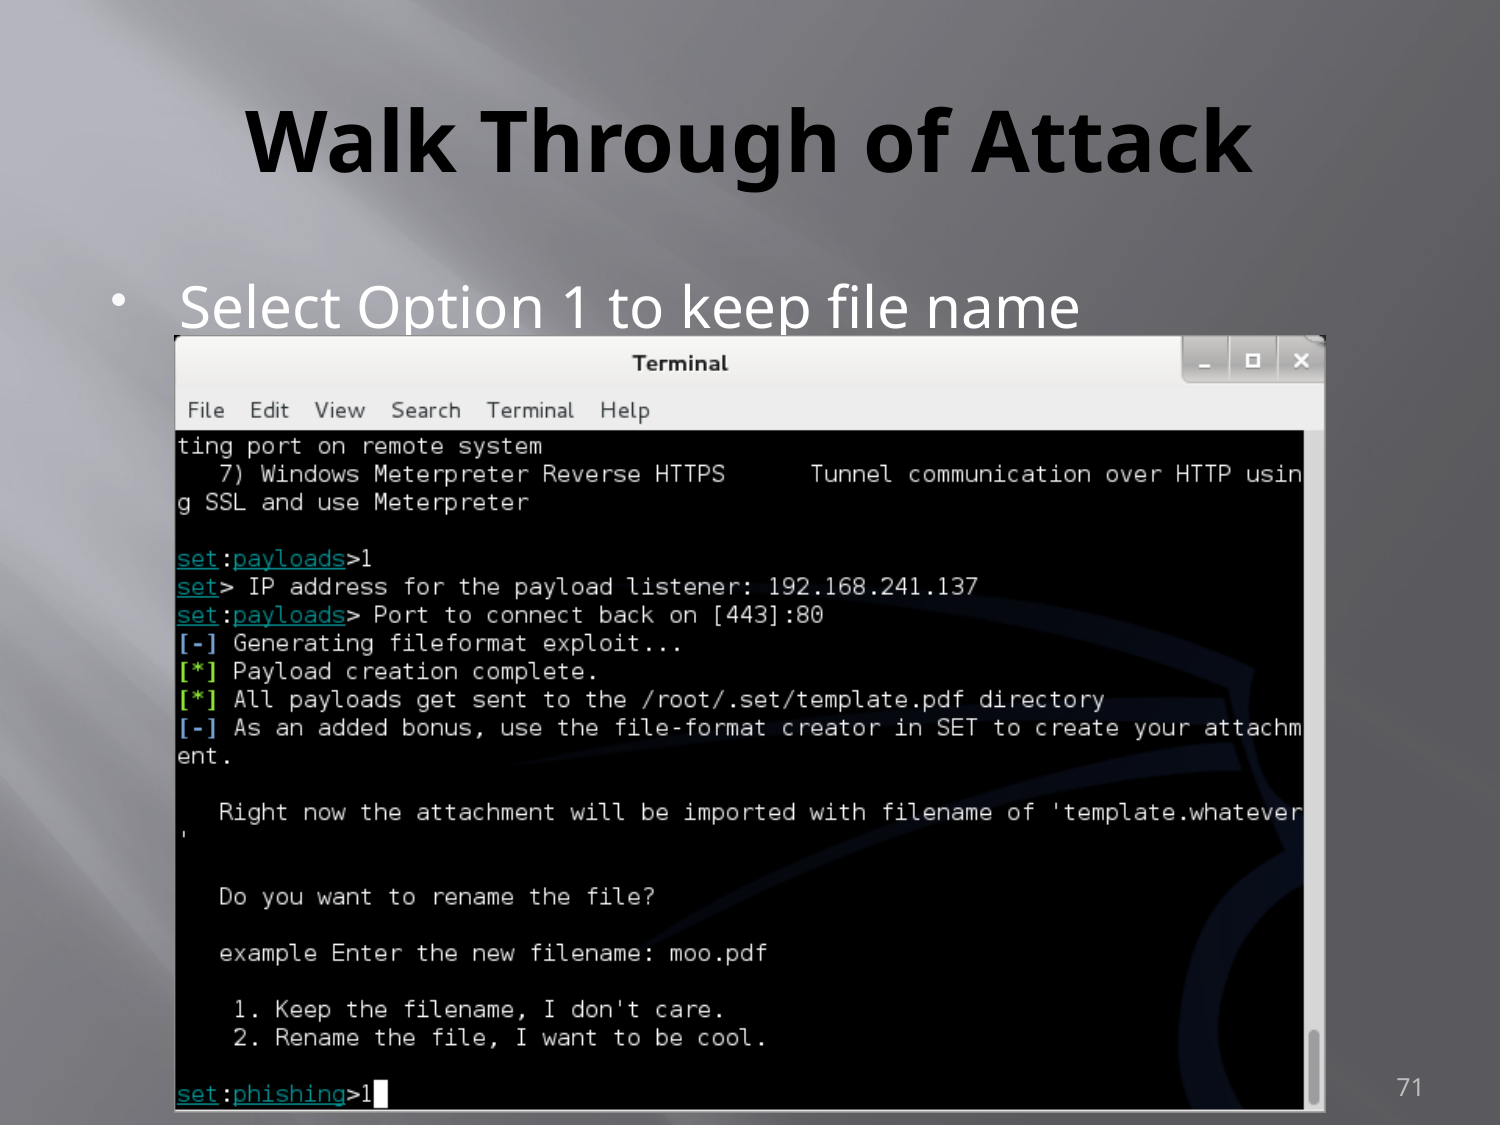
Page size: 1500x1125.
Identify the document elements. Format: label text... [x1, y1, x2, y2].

list Select Option 1 to keep file name [75, 262, 1425, 1035]
slide_number 71 [1369, 1052, 1425, 1113]
title Walk Through of Attack [75, 45, 1425, 233]
picture [174, 335, 1326, 1113]
